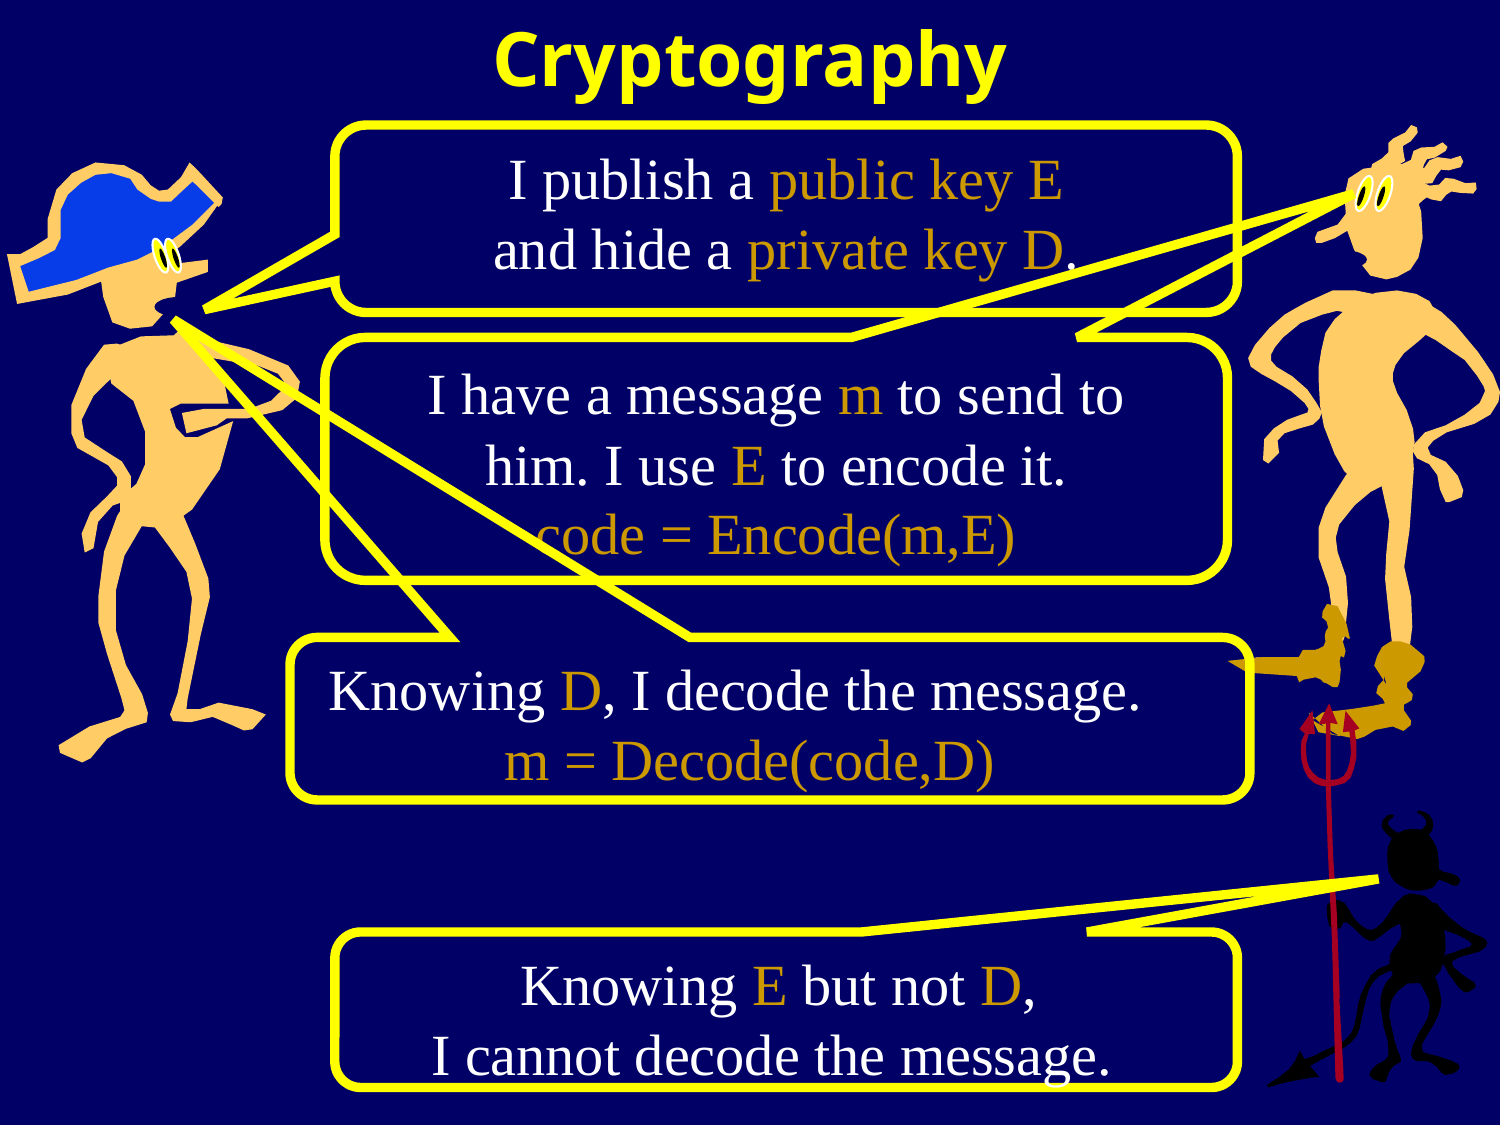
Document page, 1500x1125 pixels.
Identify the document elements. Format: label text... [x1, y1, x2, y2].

title Cryptography [112, 0, 1388, 151]
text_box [6, 162, 301, 763]
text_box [289, 637, 1251, 801]
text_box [334, 703, 1488, 1088]
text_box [1227, 124, 1500, 740]
text_box I publish a public key E and hide a private key D. [305, 125, 1222, 313]
text_box I have a message m to send to him. I use E to encode it. code = Encode(m,E) [324, 231, 1222, 581]
